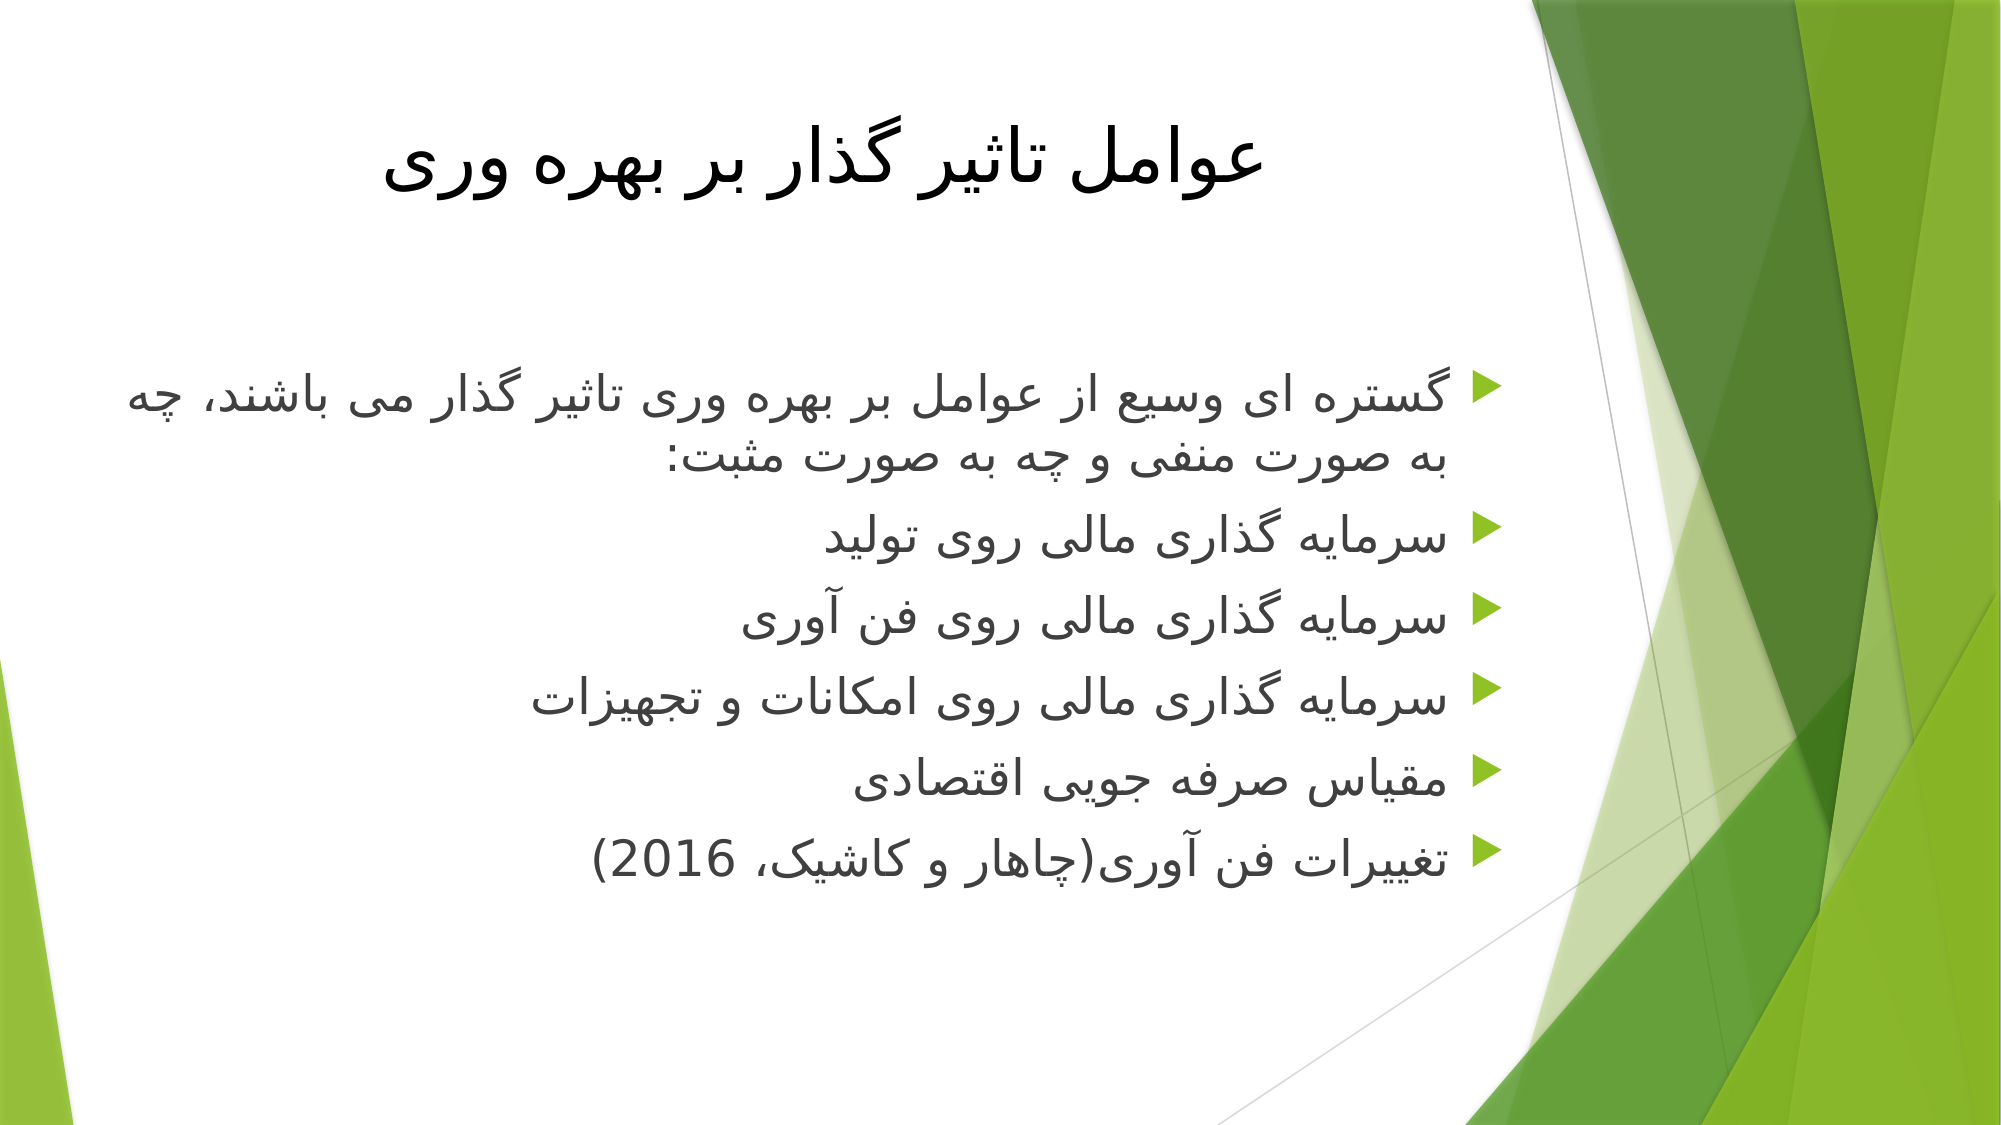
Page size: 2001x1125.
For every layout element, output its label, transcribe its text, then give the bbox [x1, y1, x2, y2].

list گستره ای وسیع از عوامل بر بهره وری تاثیر گذار می باشند، چه به صورت منفی و چه به صورت مثبت: سرمایه گذاری مالی روی تولید سرمایه گذاری مالی روی فن آوری سرمایه گذاری مالی روی امکانات و تجهیزات مقیاس صرفه جویی اقتصادی تغییرات فن آوری(چاهار و کاشیک، 2016) [111, 354, 1522, 992]
title عوامل تاثیر گذار بر بهره وری [111, 99, 1522, 317]
